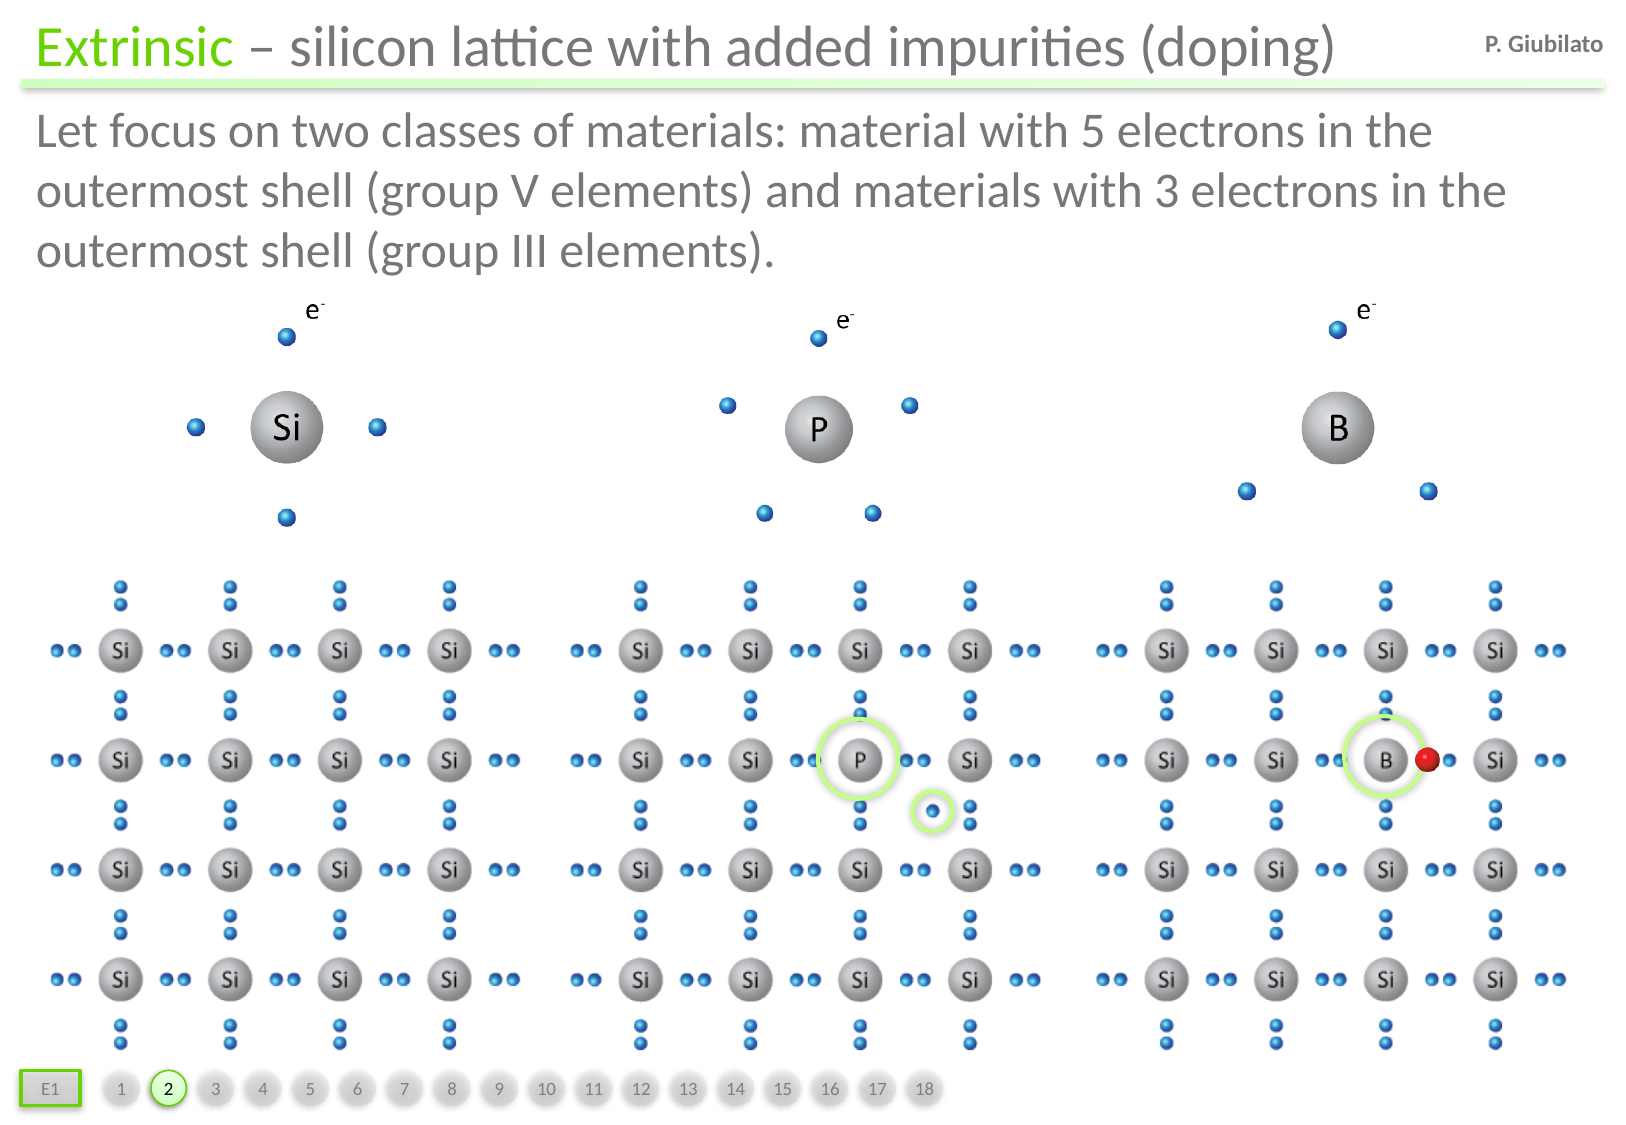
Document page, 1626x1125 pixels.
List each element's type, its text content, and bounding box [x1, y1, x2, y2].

picture [50, 579, 530, 1059]
picture [570, 579, 1049, 1059]
picture [718, 294, 920, 522]
text_box Extrinsic – silicon lattice with added impurities (doping) [21, 0, 1569, 90]
picture [1095, 579, 1575, 1059]
text_box 2 [150, 1069, 188, 1107]
text_box Let focus on two classes of materials: material with 5 electrons in the outermost shell (group V elements) and materials with 3 electrons in the outermost shell (group III elements). [21, 89, 1625, 279]
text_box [1343, 715, 1441, 797]
picture [1237, 282, 1438, 501]
picture [186, 282, 387, 528]
